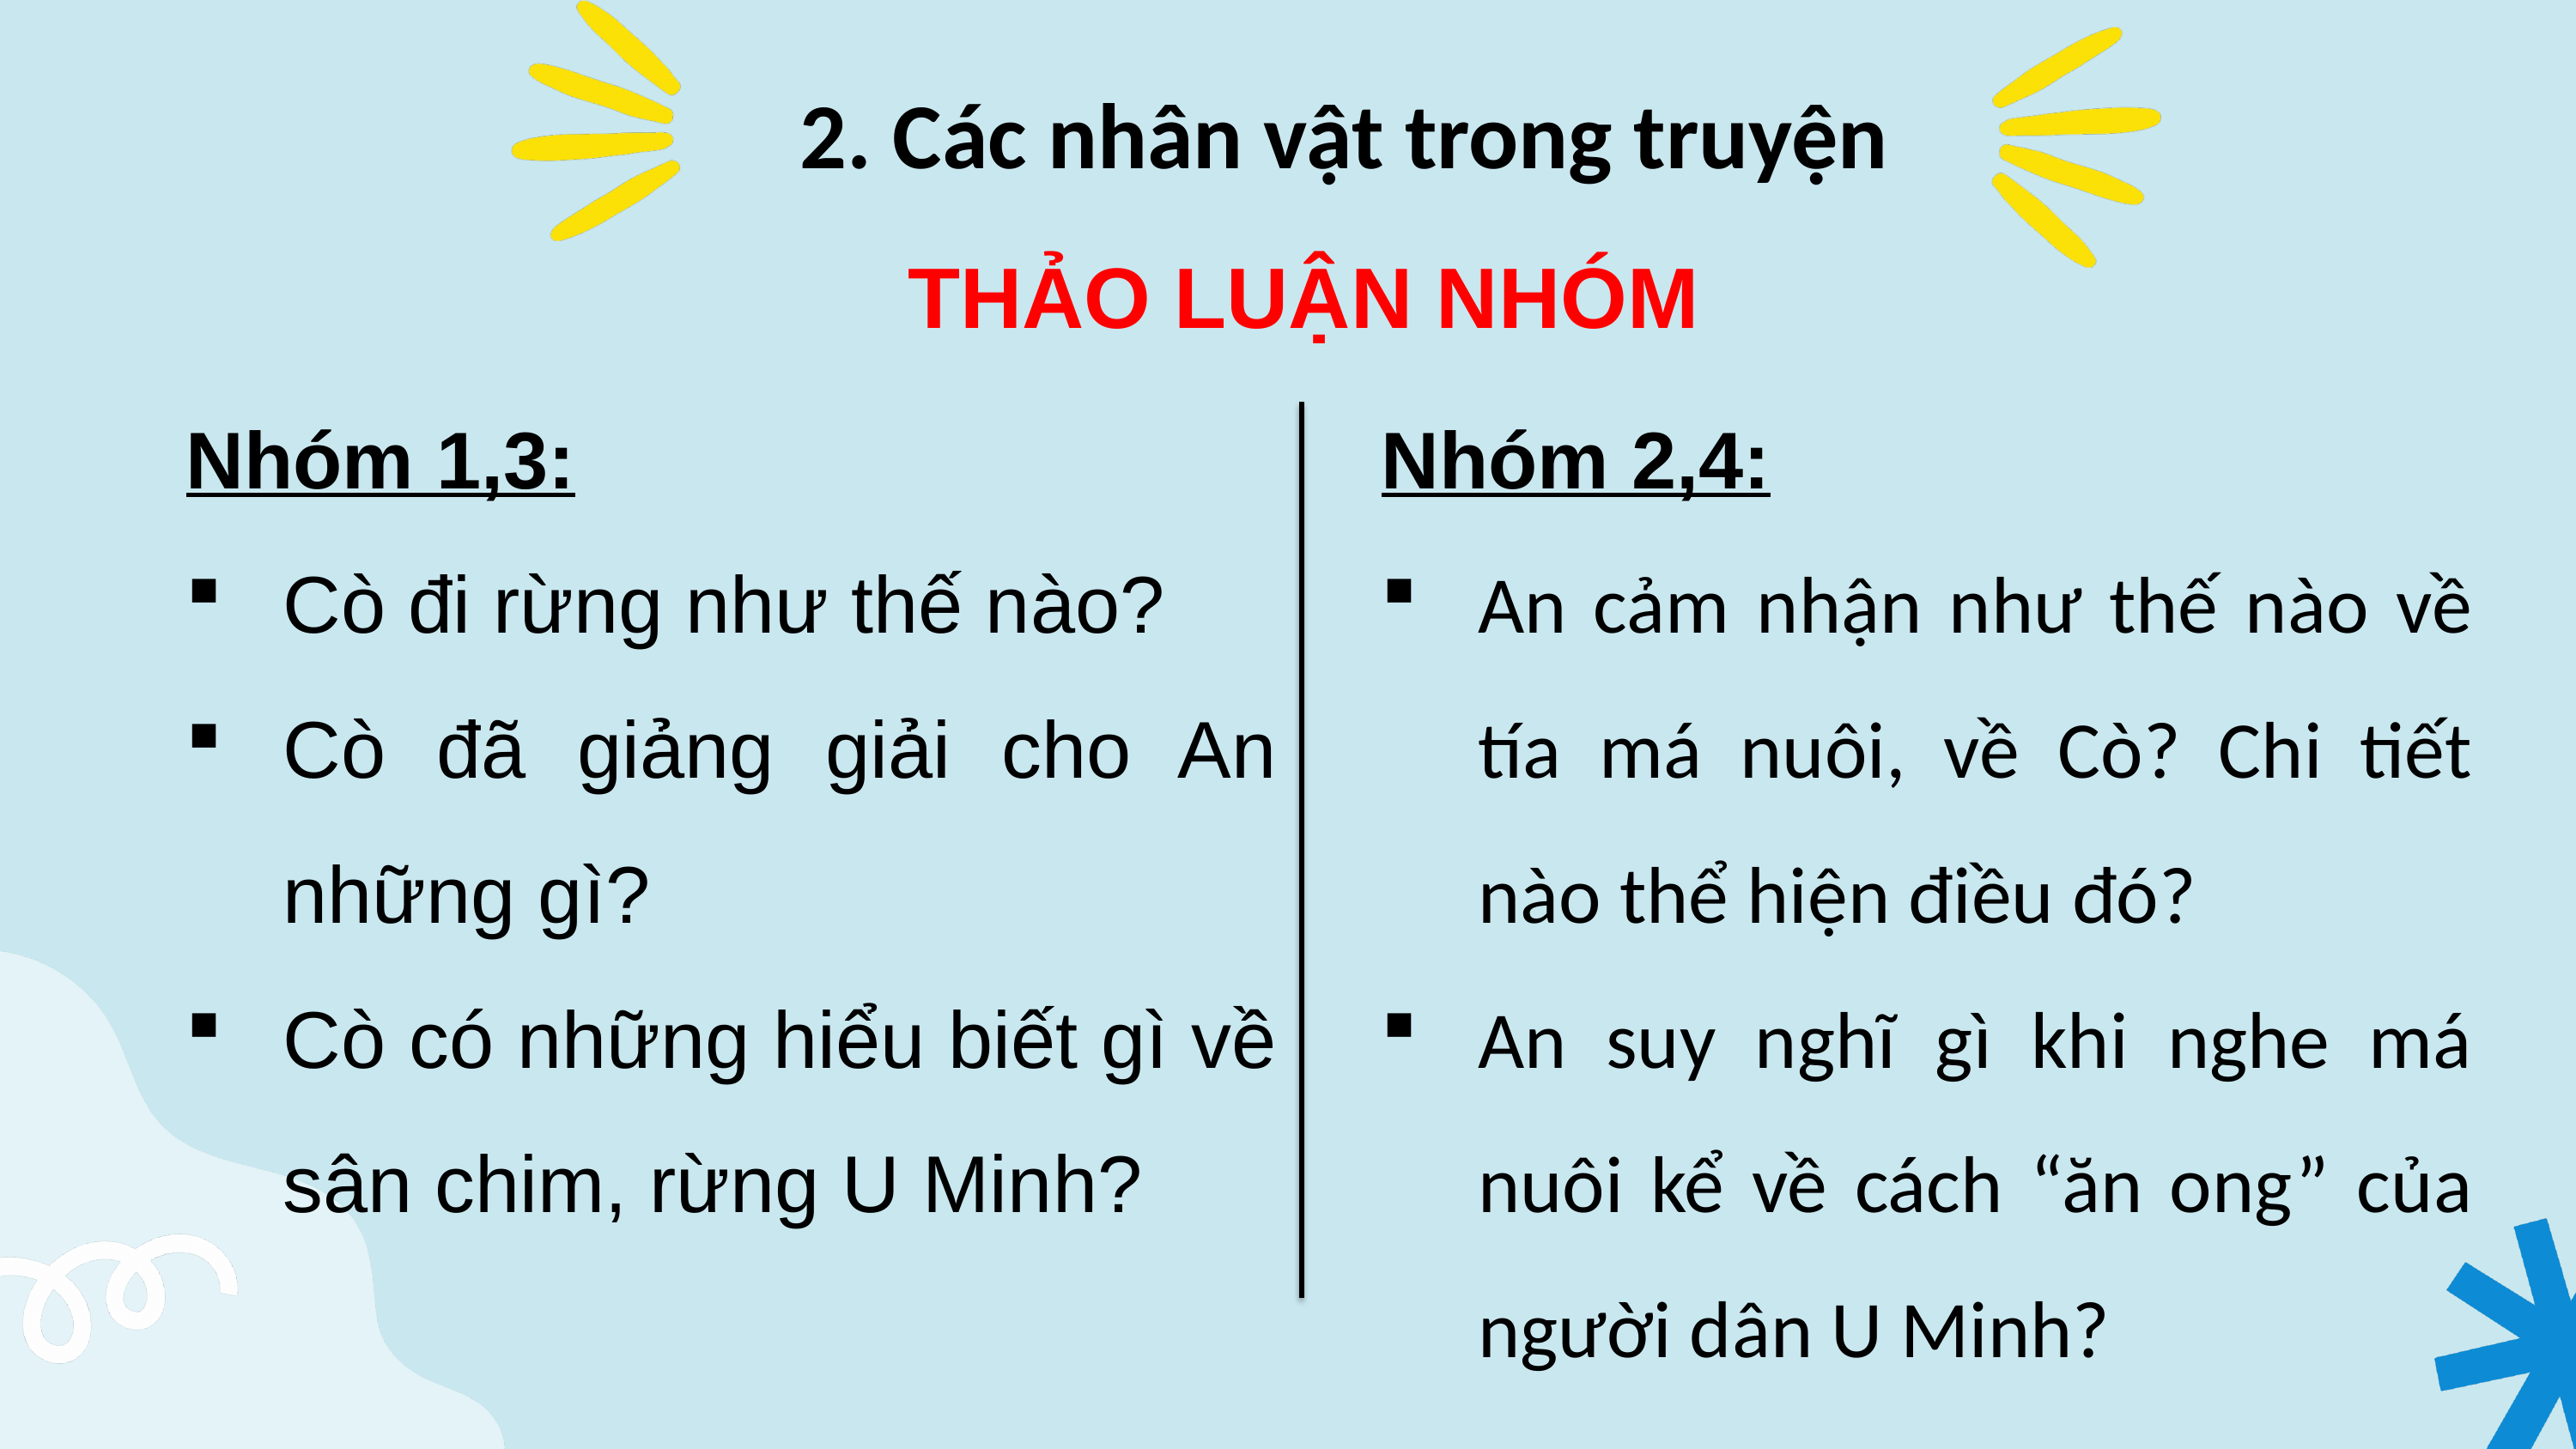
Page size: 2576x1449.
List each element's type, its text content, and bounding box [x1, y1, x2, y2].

text_box Nhóm 1,3: Cò đi rừng như thế nào? Cò đã giảng giải cho An những gì? Cò có những hiểu biết gì về sân chim, rừng U Minh? [173, 353, 1291, 1235]
picture [0, 949, 508, 1449]
text_box THẢO LUẬN NHÓM [895, 236, 1712, 353]
text_box 2. Các nhân vật trong truyện [787, 70, 1903, 194]
picture [1955, 27, 2197, 268]
picture [2434, 1217, 2576, 1449]
text_box Nhóm 2,4: An cảm nhận như thế nào về tía má nuôi, về Cò? Chi tiết nào thể hiện điều đó? An suy nghĩ gì khi nghe má nuôi kể về cách “ăn ong” của người dân U Minh? [1369, 353, 2485, 1380]
picture [475, 1, 717, 241]
